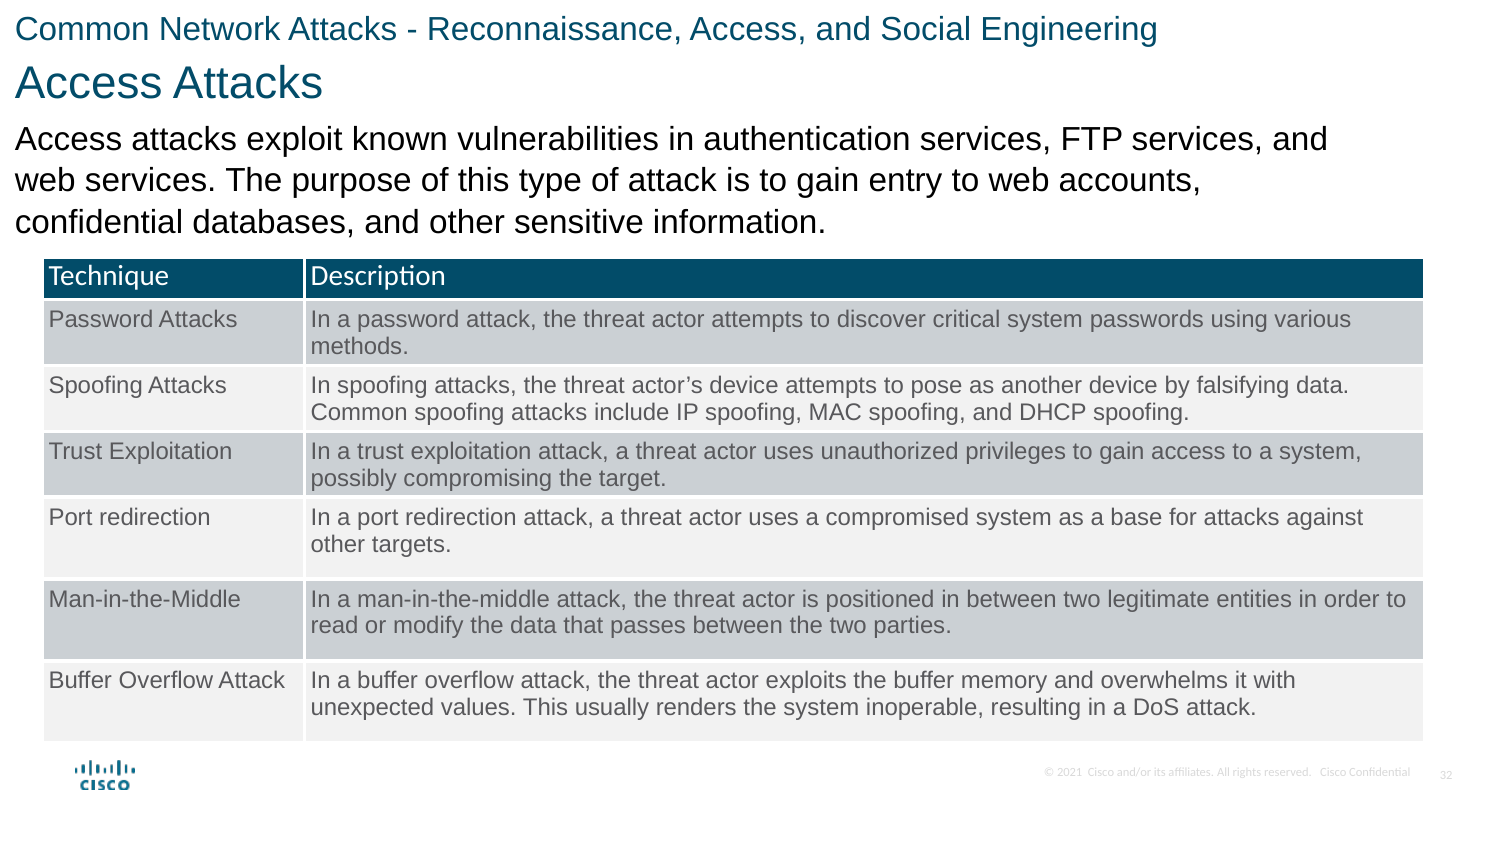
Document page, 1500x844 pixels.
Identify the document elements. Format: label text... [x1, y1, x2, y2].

table_cell In a man-in-the-middle attack, the threat actor is positioned in between two legitimate entities in order to read or modify the data that passes between the two parties. [306, 581, 1423, 659]
table_cell In a trust exploitation attack, a threat actor uses unauthorized privileges to gain access to a system, possibly compromising the target. [306, 433, 1423, 495]
table_cell In spoofing attacks, the threat actor’s device attempts to pose as another device by falsifying data. Common spoofing attacks include IP spoofing, MAC spoofing, and DHCP spoofing. [306, 367, 1423, 430]
table_cell Trust Exploitation [44, 433, 303, 495]
text_box Access attacks exploit known vulnerabilities in authentication services, FTP services, and web services. The purpose of this type of attack is to gain entry to web accounts, confidential databases, and other sensitive information. [0, 107, 1350, 258]
table_cell In a password attack, the threat actor attempts to discover critical system passwords using various methods. [306, 301, 1423, 364]
table_cell Spoofing Attacks [44, 367, 303, 430]
table_cell In a port redirection attack, a threat actor uses a compromised system as a base for attacks against other targets. [306, 499, 1423, 577]
table_cell In a buffer overflow attack, the threat actor exploits the buffer memory and overwhelms it with unexpected values. This usually renders the system inoperable, resulting in a DoS attack. [306, 663, 1423, 741]
slide_number 32 [1425, 759, 1500, 797]
table_header Description [306, 259, 1423, 298]
table_header Technique [44, 259, 303, 298]
picture [75, 759, 135, 790]
list Common Network Attacks - Reconnaissance, Access, and Social Engineering [0, 0, 1500, 45]
table_cell Port redirection [44, 499, 303, 577]
table_cell Man-in-the-Middle [44, 581, 303, 659]
table_cell Buffer Overflow Attack [44, 663, 303, 741]
table_cell Password Attacks [44, 301, 303, 364]
list Access Attacks [0, 45, 1500, 195]
